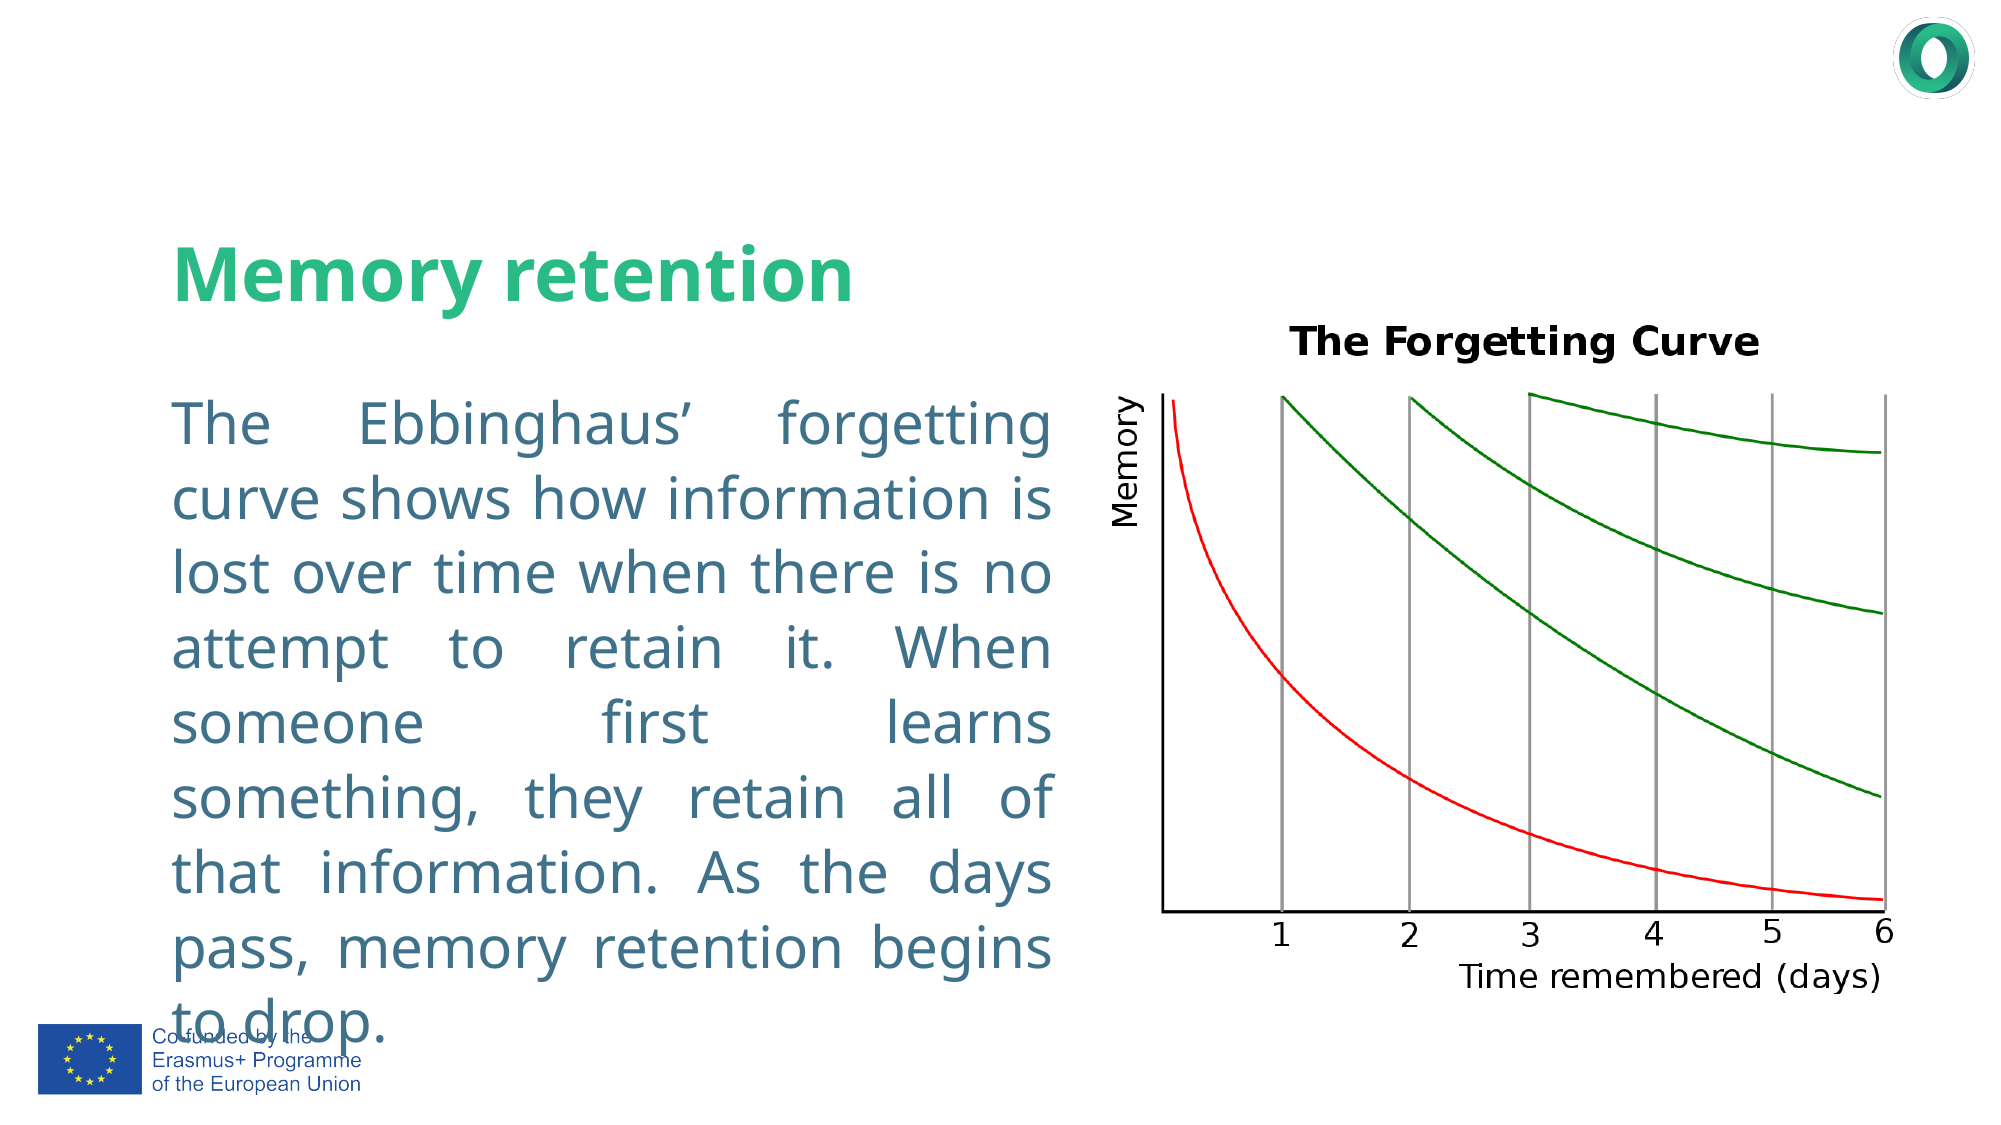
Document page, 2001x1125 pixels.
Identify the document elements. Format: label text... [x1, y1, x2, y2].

text_box The Ebbinghaus’ forgetting curve shows how information is lost over time when there is no attempt to retain it. When someone first learns something, they retain all of that information. As the days pass, memory retention begins to drop. [156, 373, 1069, 1062]
picture [38, 1023, 361, 1095]
text_box Memory retention [156, 219, 1307, 324]
text_box [0, 1015, 377, 1103]
picture [1112, 325, 1894, 994]
picture [1893, 17, 1975, 100]
